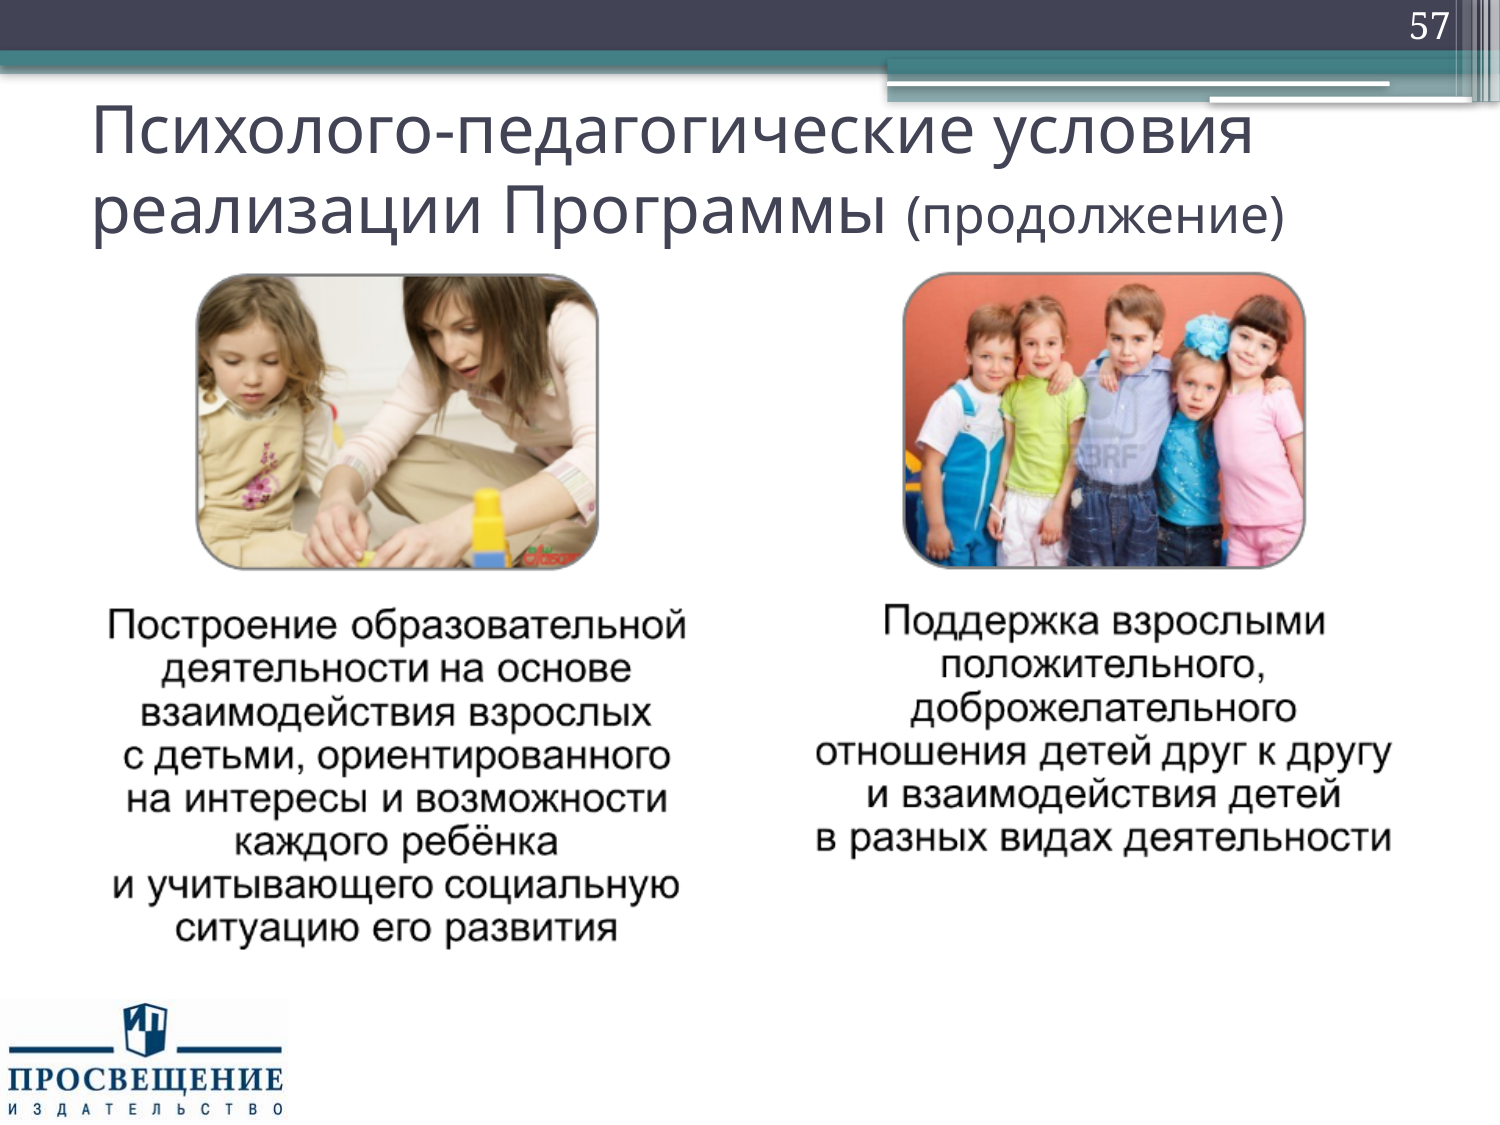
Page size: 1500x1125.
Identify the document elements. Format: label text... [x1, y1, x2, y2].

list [74, 219, 1427, 1001]
title Психолого-педагогические условия реализации Программы (продолжение) [75, 78, 1425, 218]
slide_number 57 [1340, 0, 1466, 61]
picture [0, 999, 290, 1121]
